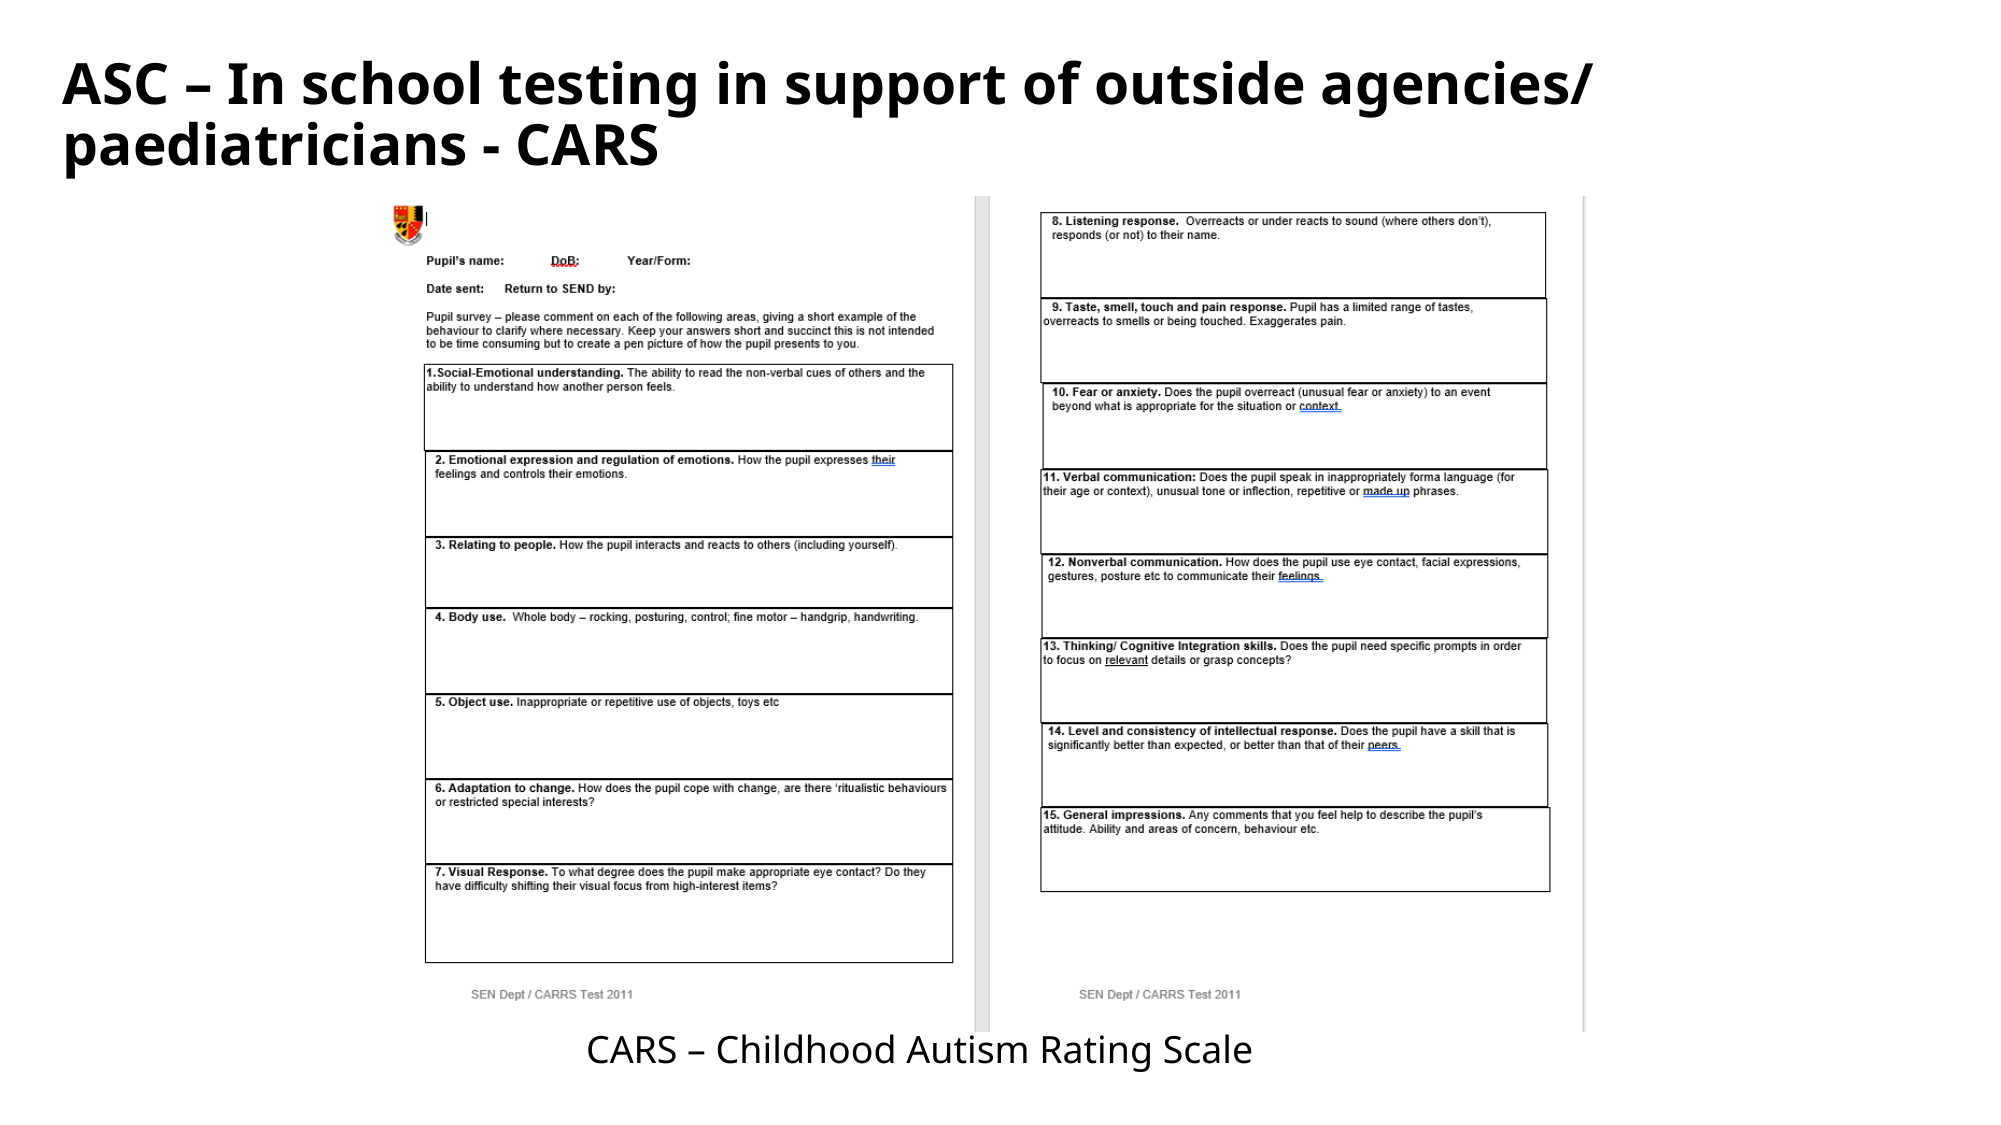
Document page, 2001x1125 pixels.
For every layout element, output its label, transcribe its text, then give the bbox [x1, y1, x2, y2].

picture [383, 196, 1586, 1032]
text_box CARS – Childhood Autism Rating Scale [564, 1032, 1286, 1079]
text_box ASC – In school testing in support of outside agencies/ paediatricians - CARS [47, 47, 1773, 186]
